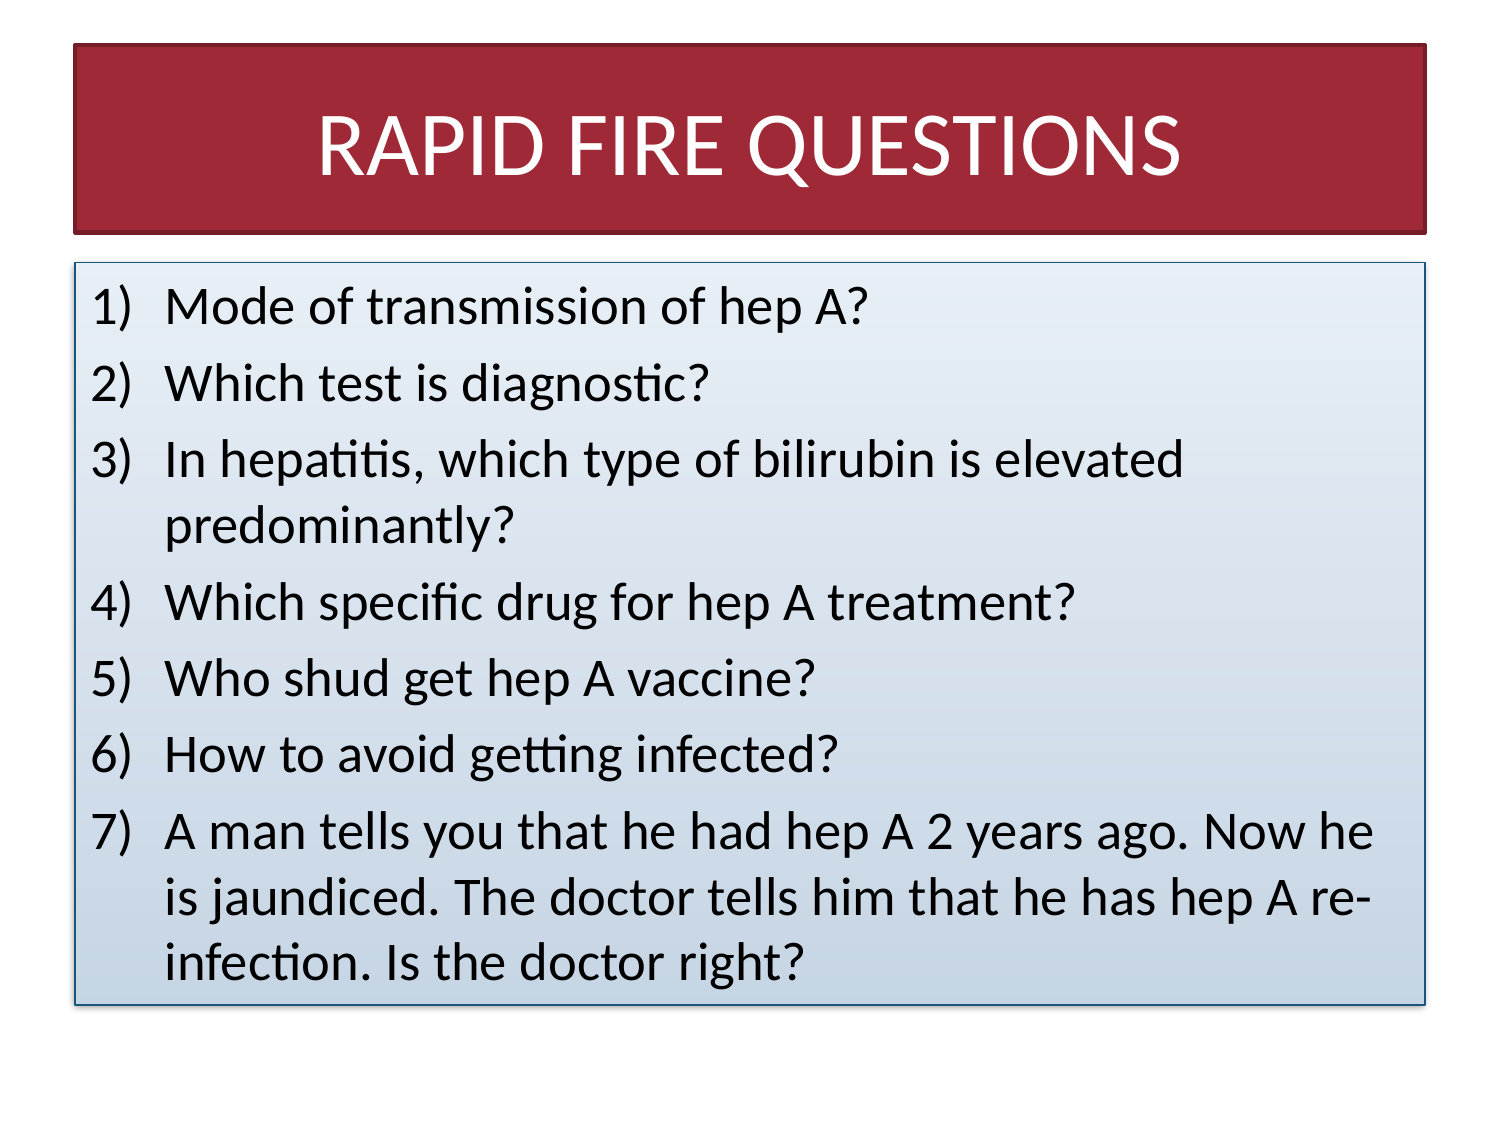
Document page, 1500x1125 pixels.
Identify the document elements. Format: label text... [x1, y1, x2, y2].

list Mode of transmission of hep A? Which test is diagnostic? In hepatitis, which type of bilirubin is elevated predominantly? Which specific drug for hep A treatment? Who shud get hep A vaccine? How to avoid getting infected? A man tells you that he had hep A 2 years ago. Now he is jaundiced. The doctor tells him that he has hep A re- infection. Is the doctor right? [74, 262, 1426, 1006]
title RAPID FIRE QUESTIONS [73, 43, 1427, 235]
